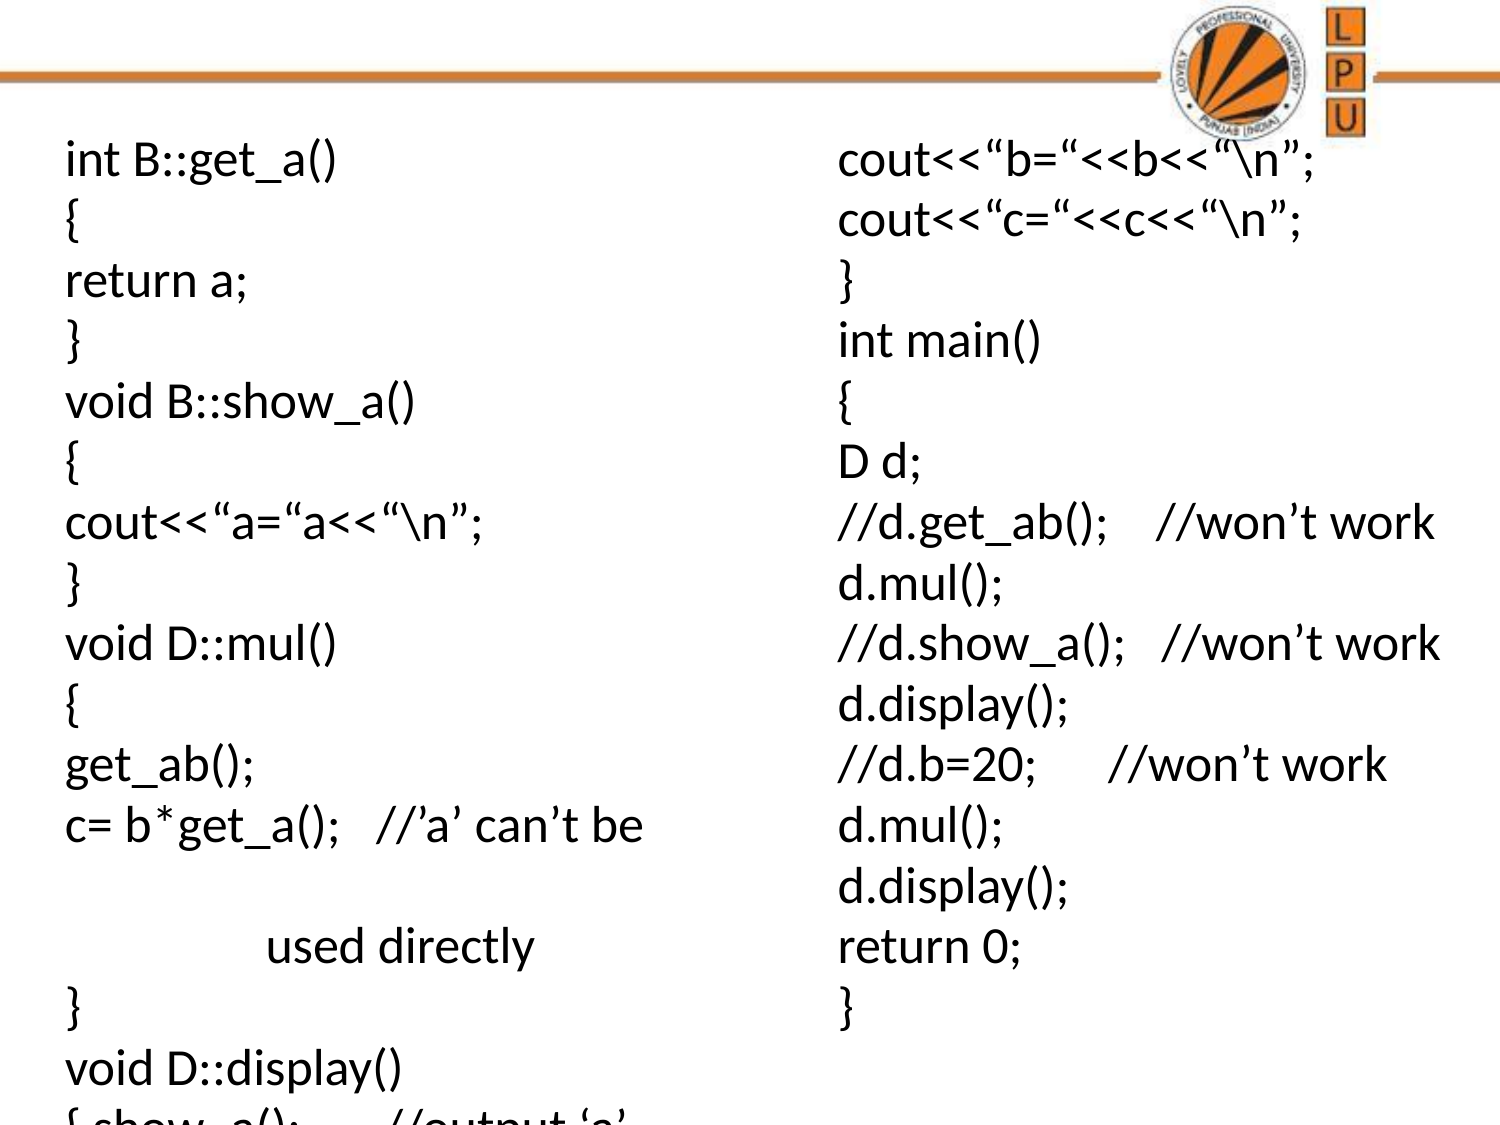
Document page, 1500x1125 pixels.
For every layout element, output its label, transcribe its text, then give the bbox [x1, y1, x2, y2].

list cout<<“b=“<<b<<“\n”; cout<<“c=“<<c<<“\n”; } int main() { D d; //d.get_ab(); //won’t work d.mul(); //d.show_a(); //won’t work d.display(); //d.b=20; //won’t work d.mul(); d.display(); return 0; } [837, 101, 1500, 1055]
list int B::get_a() { return a; } void B::show_a() { cout<<“a=“a<<“\n”; } void D::mul() { get_ab(); c= b*get_a(); //’a’ can’t be used directly } void D::display() { show_a(); //output ‘a’ [64, 101, 728, 1090]
picture [0, 0, 1500, 1125]
